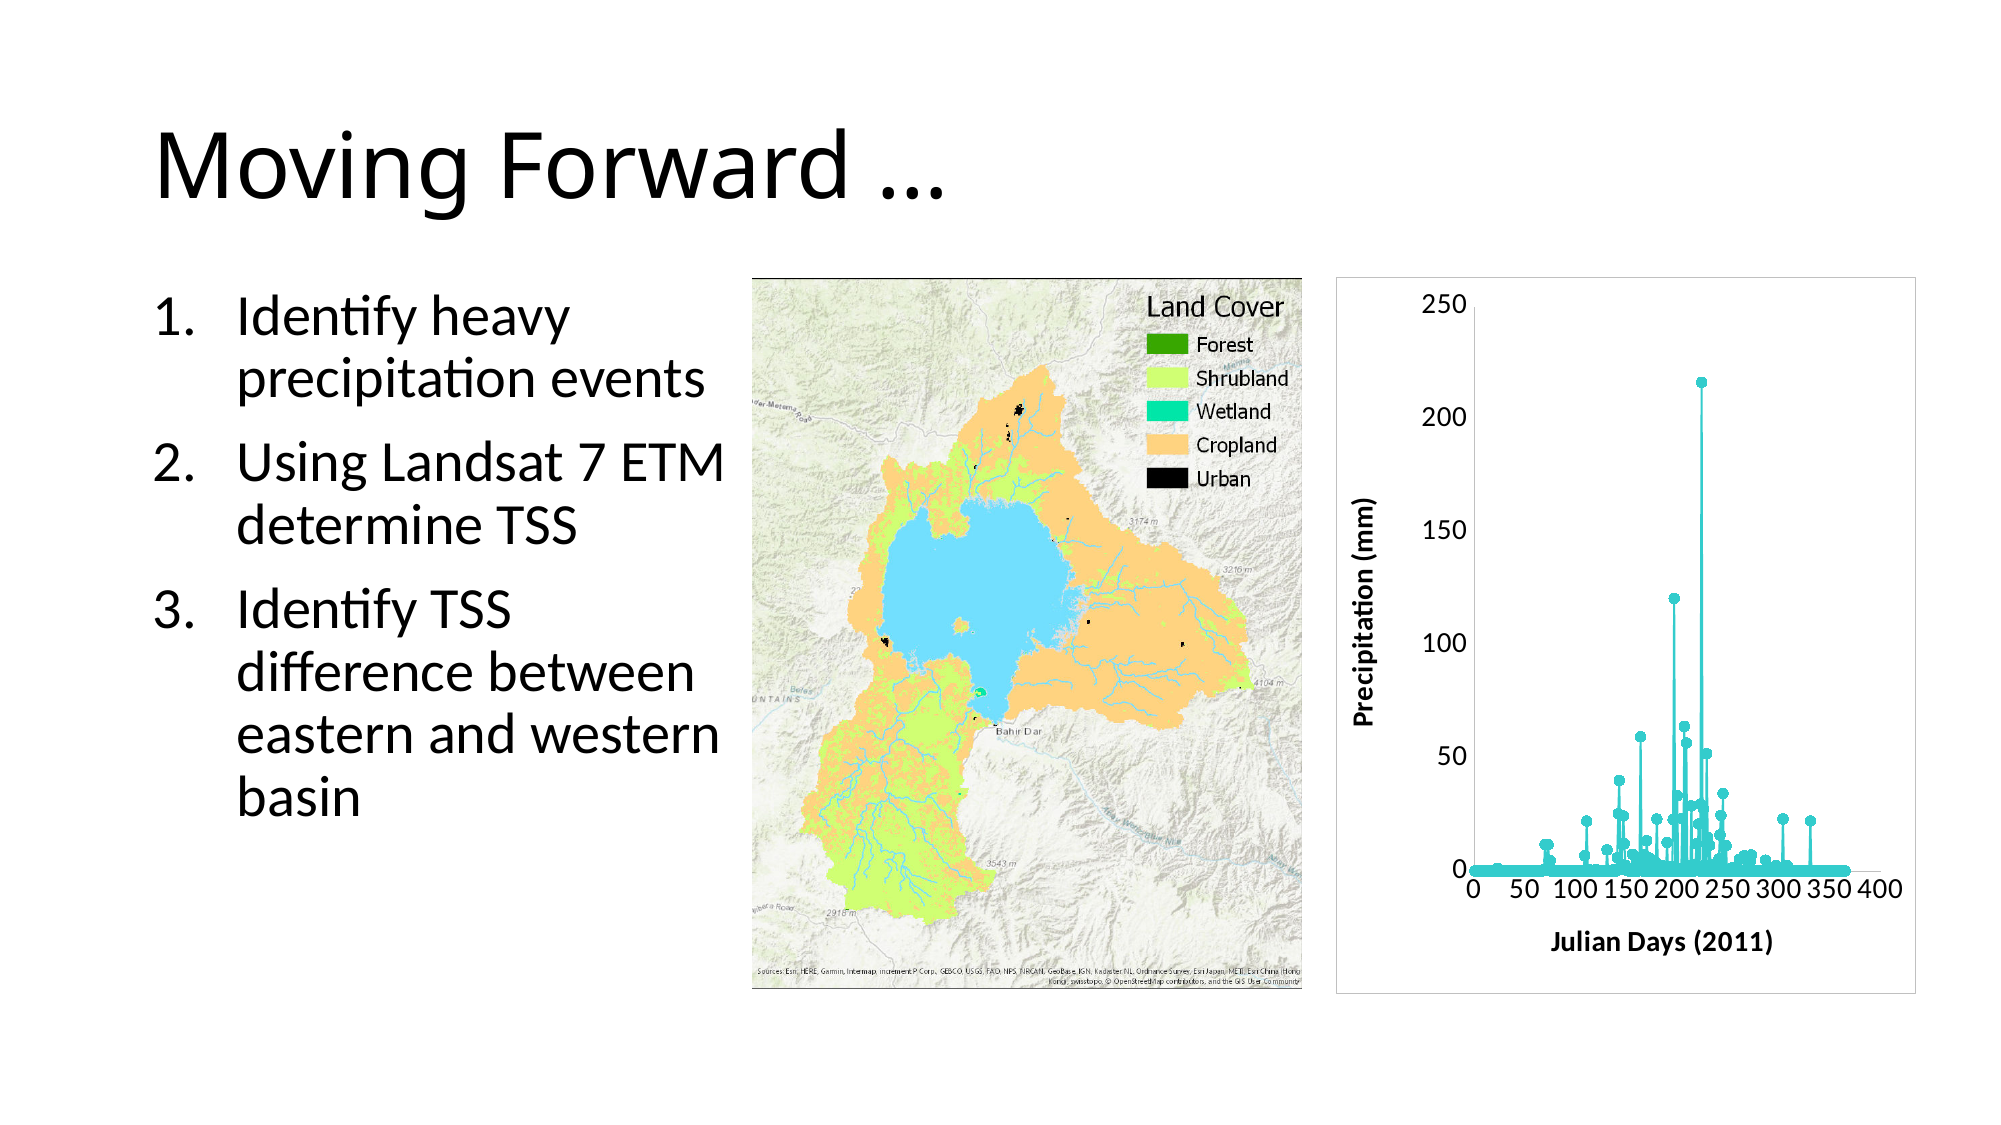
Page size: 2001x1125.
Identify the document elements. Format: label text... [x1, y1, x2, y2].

list Identify heavy precipitation events Using Landsat 7 ETM determine TSS Identify TSS difference between eastern and western basin [137, 277, 751, 838]
title Moving Forward … [137, 59, 1863, 278]
picture [751, 277, 1302, 989]
chart [1335, 277, 1916, 994]
